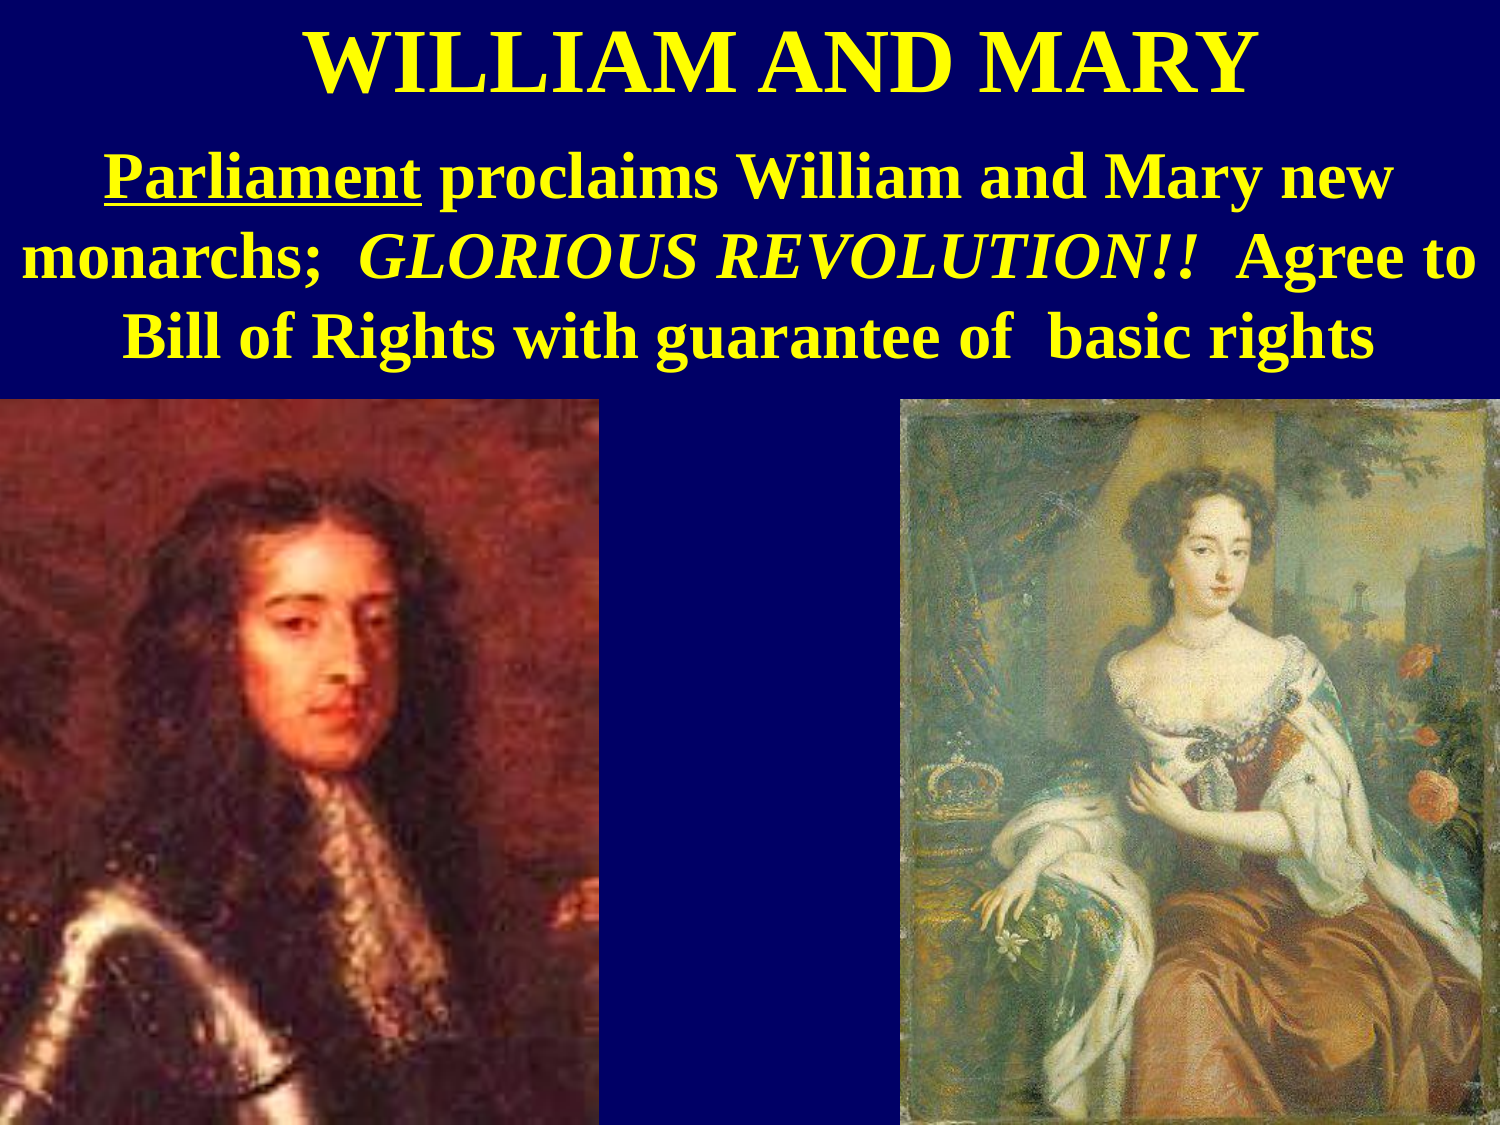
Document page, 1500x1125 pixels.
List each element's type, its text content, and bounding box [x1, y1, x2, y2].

picture [0, 399, 599, 1125]
title WILLIAM AND MARY [62, 0, 1500, 113]
text_box Parliament proclaims William and Mary new monarchs; GLORIOUS REVOLUTION!! Agree to Bill of Rights with guarantee of basic rights [0, 124, 1500, 380]
picture [899, 399, 1500, 1125]
